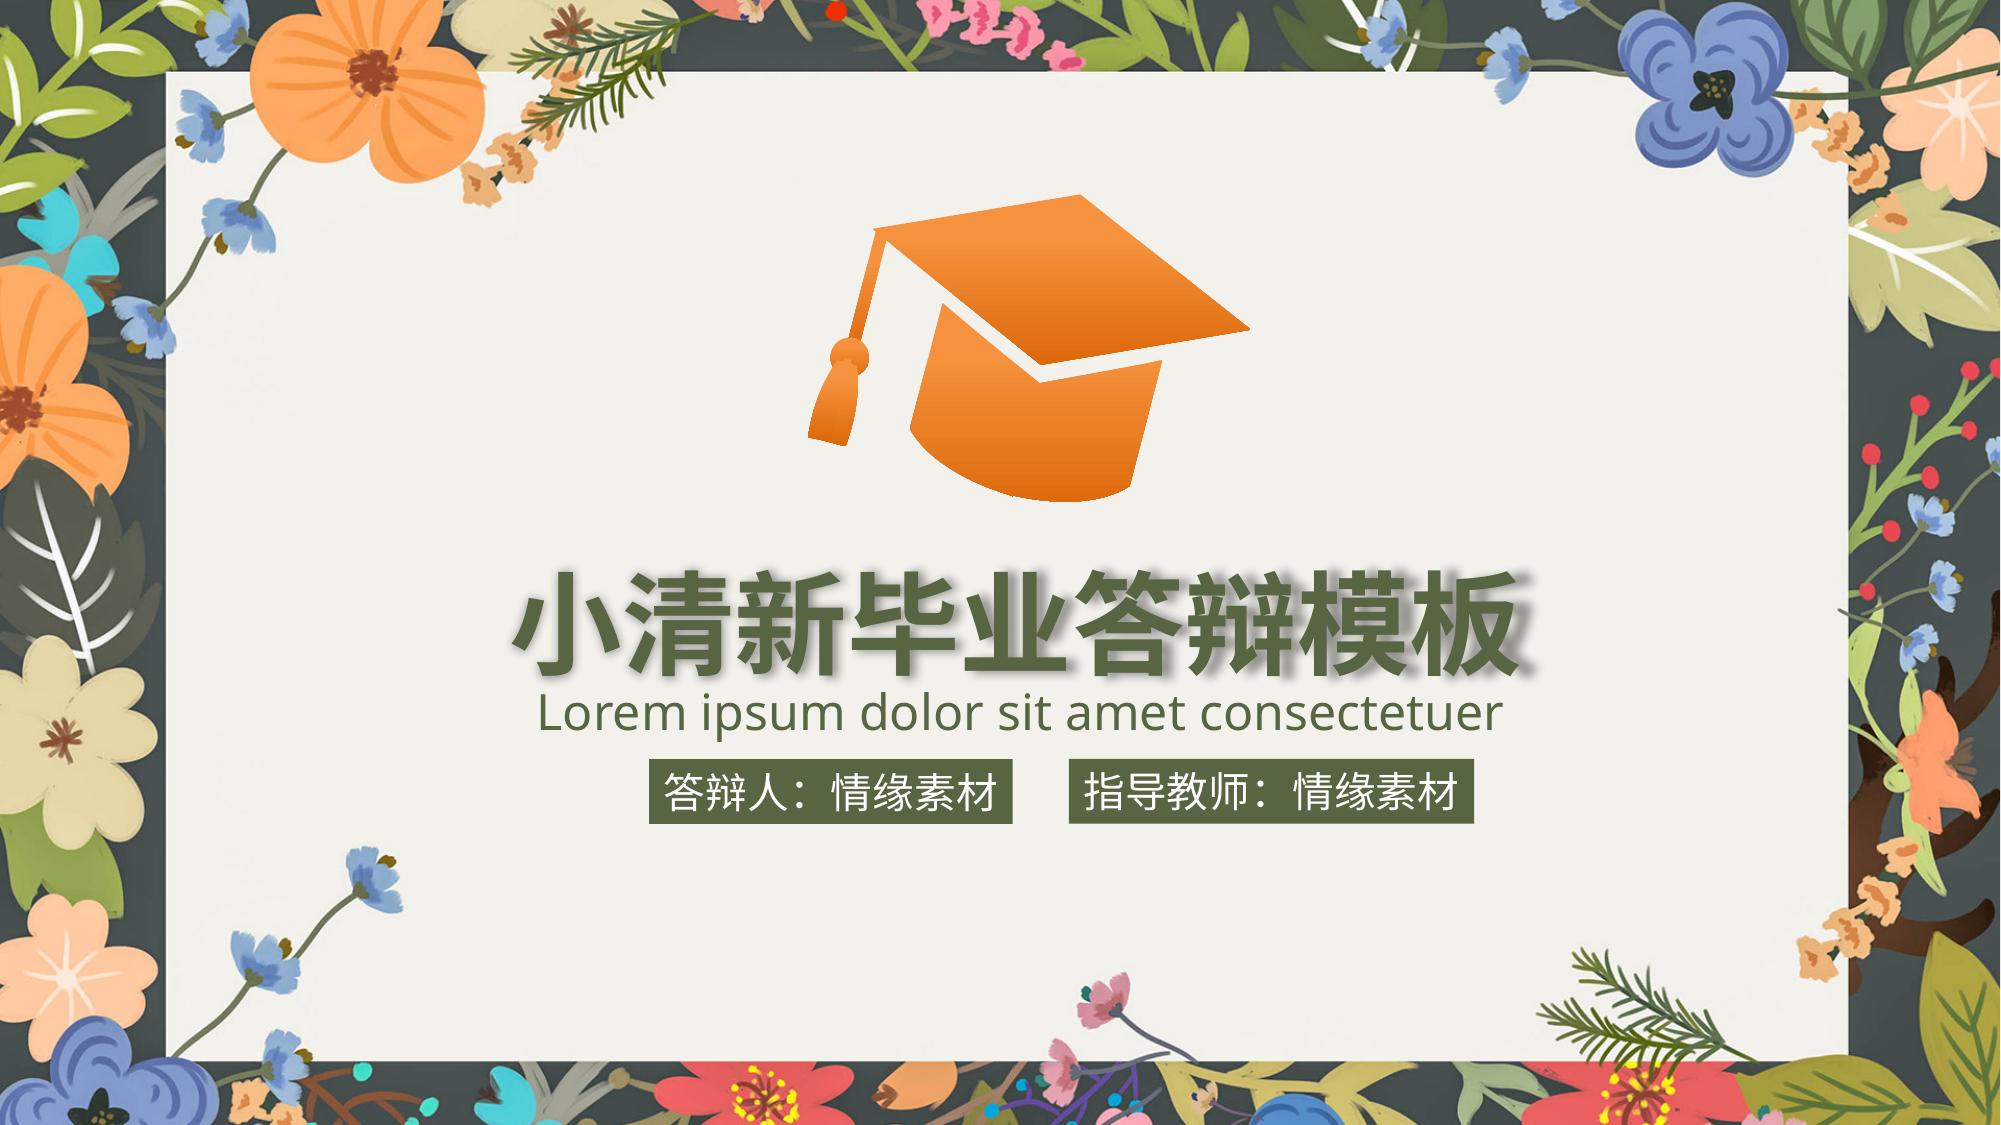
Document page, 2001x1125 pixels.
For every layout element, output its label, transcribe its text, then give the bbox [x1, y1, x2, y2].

text_box 小清新毕业答辩模板 [494, 546, 1538, 697]
text_box Lorem ipsum dolor sit amet consectetuer [521, 672, 1521, 748]
text_box 答辩人：情缘素材 [649, 759, 1013, 824]
text_box 指导教师：情缘素材 [1068, 758, 1475, 824]
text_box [808, 194, 1251, 511]
picture [0, 0, 2001, 1125]
